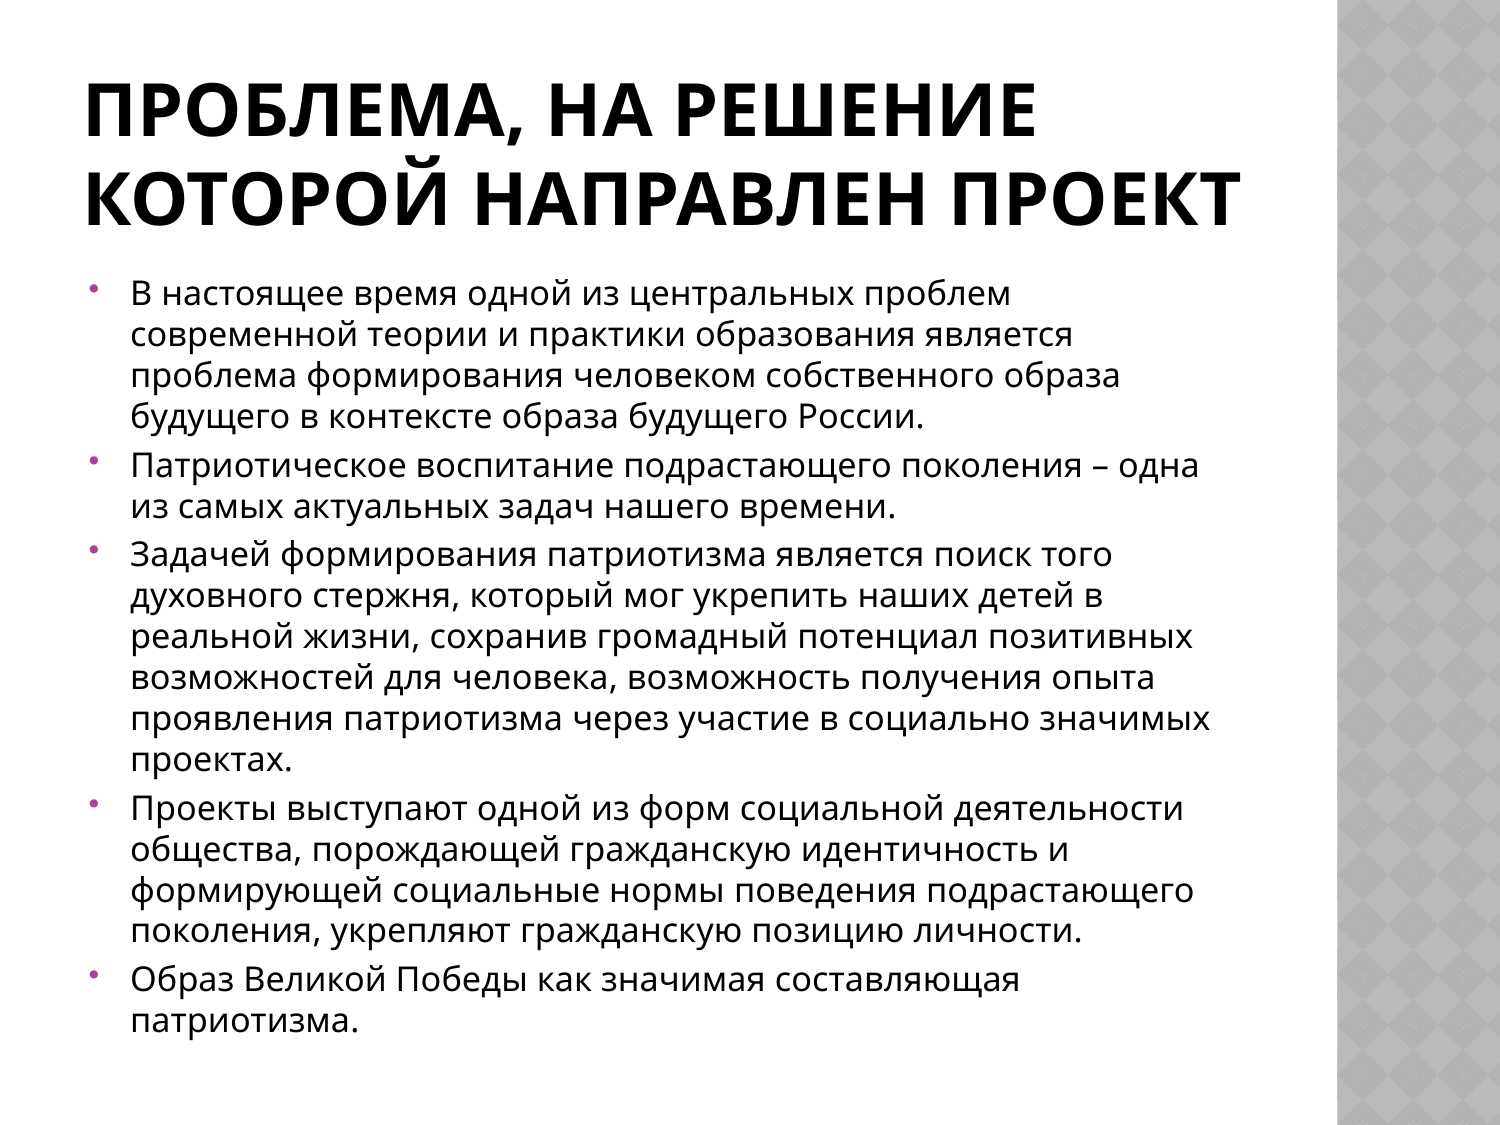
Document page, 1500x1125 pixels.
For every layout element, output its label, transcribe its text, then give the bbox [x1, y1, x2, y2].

list В настоящее время одной из центральных проблем современной теории и практики образования является проблема формирования человеком собственного образа будущего в контексте образа будущего России. Патриотическое воспитание подрастающего поколения – одна из самых актуальных задач нашего времени. Задачей формирования патриотизма является поиск того духовного стержня, который мог укрепить наших детей в реальной жизни, сохранив громадный потенциал позитивных возможностей для человека, возможность получения опыта проявления патриотизма через участие в социально значимых проектах. Проекты выступают одной из форм социальной деятельности общества, порождающей гражданскую идентичность и формирующей социальные нормы поведения подрастающего поколения, укрепляют гражданскую позицию личности. Образ Великой Победы как значимая составляющая патриотизма. [75, 264, 1263, 1059]
title Проблема, на решение которой направлен проект [75, 52, 1263, 240]
